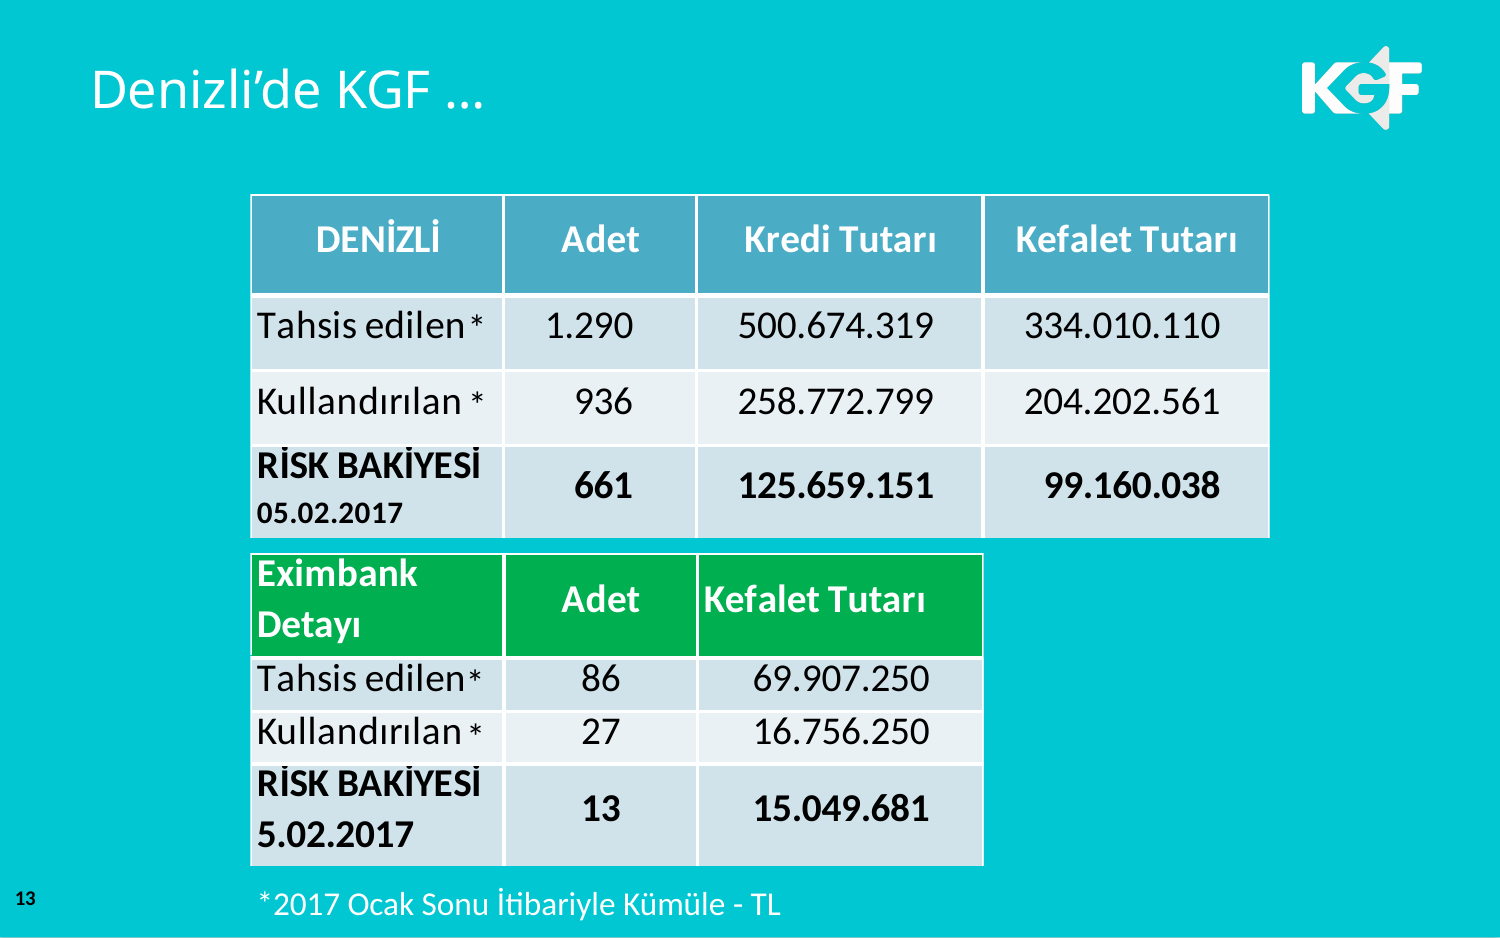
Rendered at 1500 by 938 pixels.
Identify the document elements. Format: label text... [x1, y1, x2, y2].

text_box Denizli’de KGF … [75, 26, 1256, 148]
picture [250, 194, 1272, 540]
text_box *2017 Ocak Sonu İtibariyle Kümüle - TL [241, 875, 797, 930]
picture [250, 553, 986, 868]
text_box 13 [0, 876, 90, 917]
